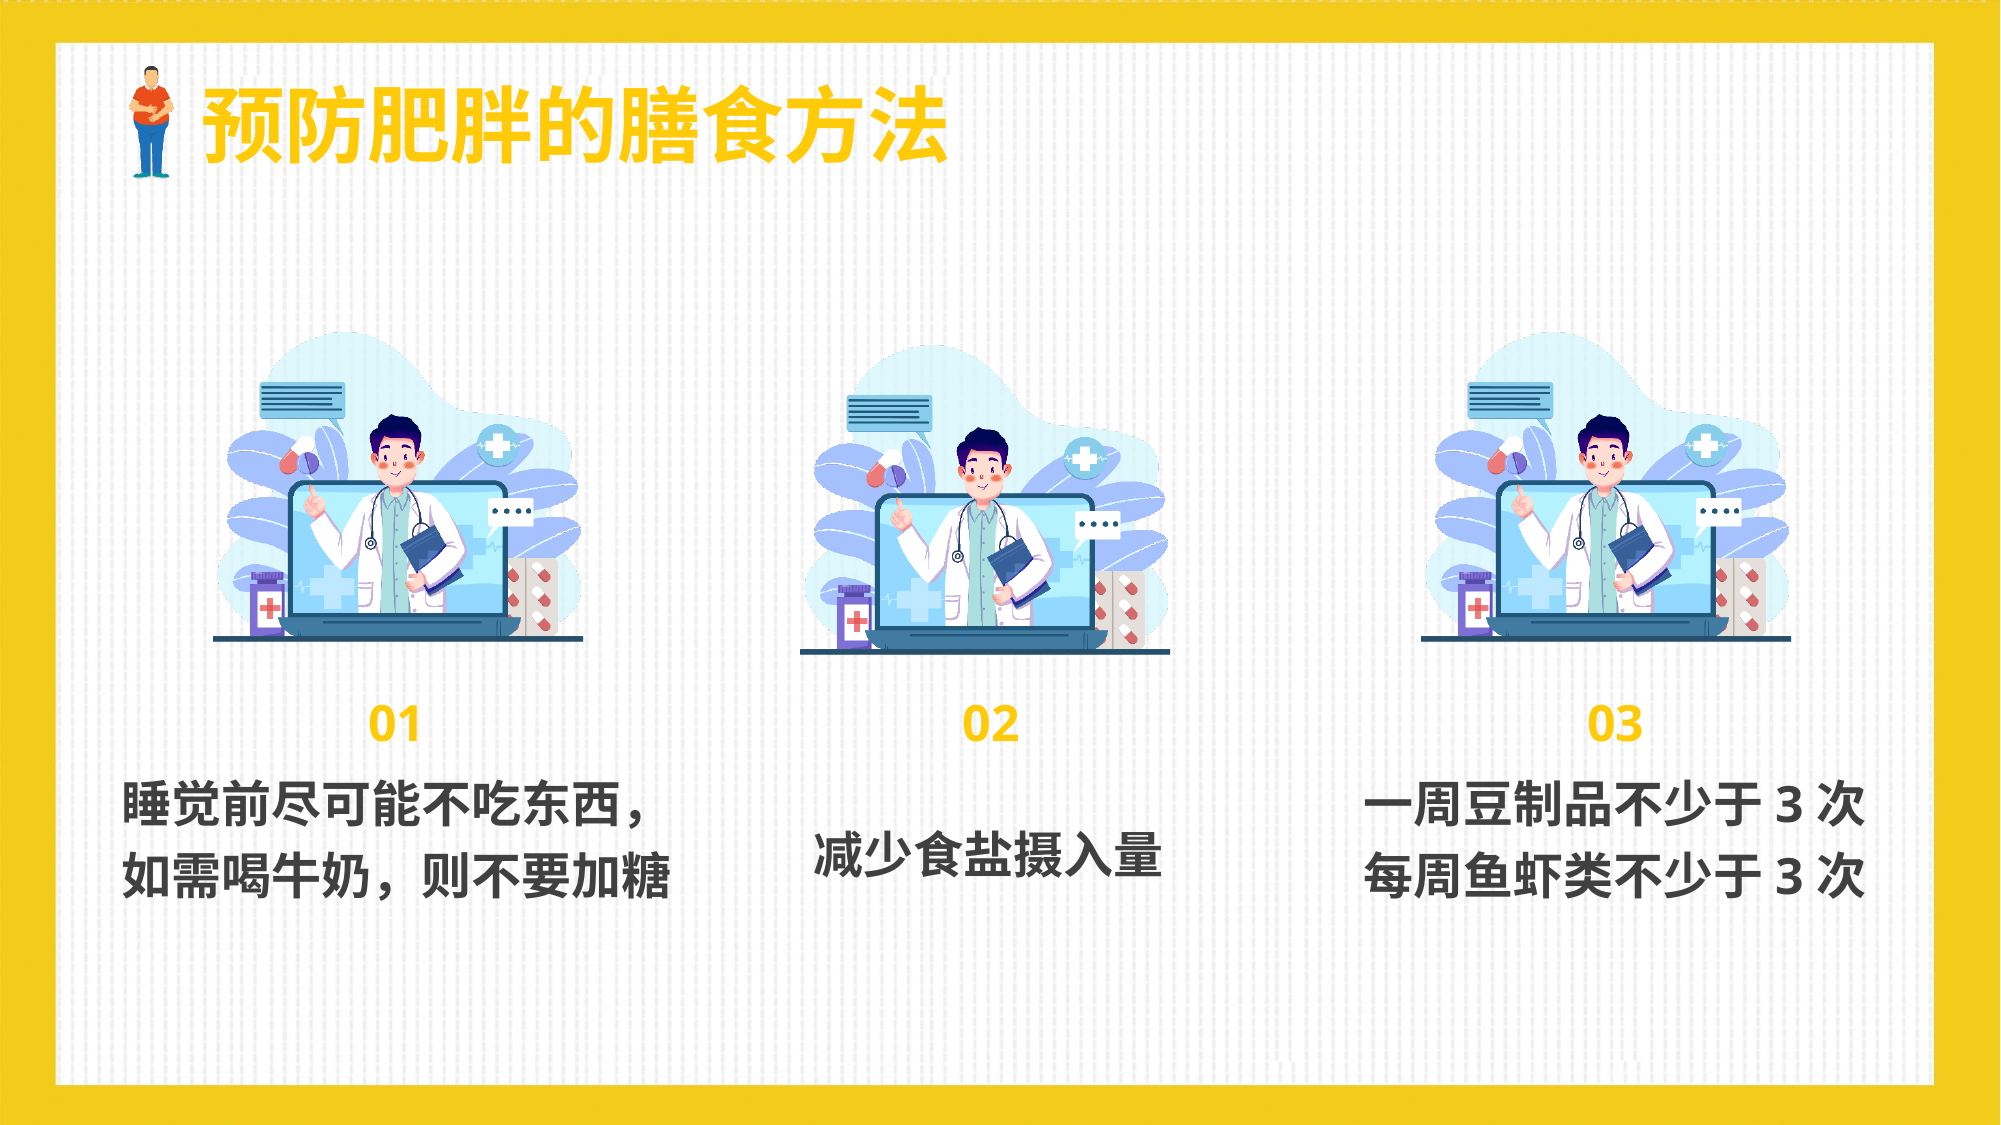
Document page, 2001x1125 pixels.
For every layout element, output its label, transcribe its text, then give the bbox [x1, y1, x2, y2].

picture [0, 0, 2001, 1125]
text_box 减少食盐摄入量 [799, 803, 1183, 891]
text_box 02 [834, 716, 1148, 760]
text_box 睡觉前尽可能不吃东西，如需喝牛奶，则不要加糖 [103, 753, 691, 913]
text_box 03 [1459, 703, 1773, 760]
text_box 预防肥胖的膳食方法 [186, 66, 1382, 181]
text_box 一周豆制品不少于3次 每周鱼虾类不少于3次 [1348, 753, 1883, 913]
text_box 01 [240, 703, 553, 760]
